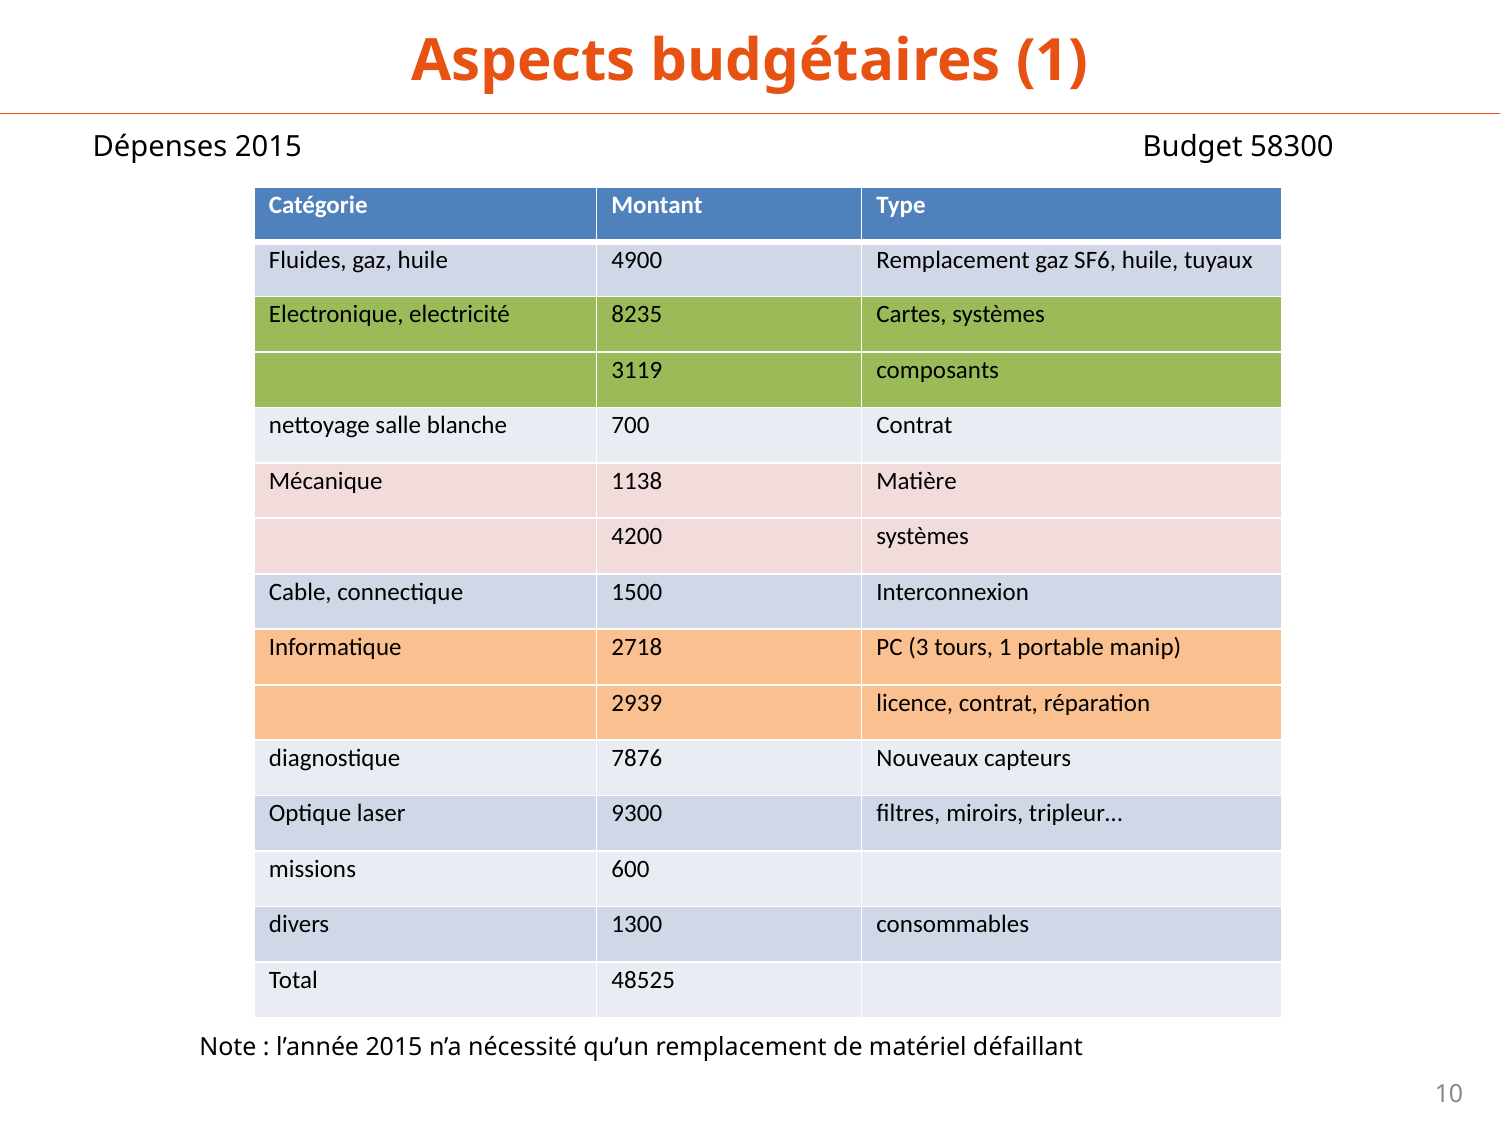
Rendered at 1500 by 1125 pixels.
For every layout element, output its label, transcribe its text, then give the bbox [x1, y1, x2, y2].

table_cell consommables [862, 907, 1281, 961]
table_cell filtres, miroirs, tripleur… [862, 796, 1281, 850]
table_cell 1138 [597, 464, 861, 517]
table_cell 4900 [597, 245, 861, 296]
table_cell Electronique, electricité [255, 297, 596, 351]
table_cell Total [255, 963, 596, 1017]
table_cell 700 [597, 408, 861, 462]
table_cell [255, 519, 596, 573]
table_cell 48525 [597, 963, 861, 1017]
table_cell 2718 [597, 630, 861, 684]
table_cell Mécanique [255, 464, 596, 517]
table_cell 1500 [597, 575, 861, 628]
table_header Montant [597, 188, 861, 239]
table_cell Optique laser [255, 796, 596, 850]
table_header Type [862, 188, 1281, 239]
table_cell [255, 686, 596, 739]
table_cell systèmes [862, 519, 1281, 573]
table_cell Cable, connectique [255, 575, 596, 628]
table_cell [255, 353, 596, 407]
table_cell 9300 [597, 796, 861, 850]
table_cell 1300 [597, 907, 861, 961]
table_cell diagnostique [255, 741, 596, 795]
table_cell 7876 [597, 741, 861, 795]
table_cell Informatique [255, 630, 596, 684]
table_cell Matière [862, 464, 1281, 517]
table_cell Remplacement gaz SF6, huile, tuyaux [862, 245, 1281, 296]
text_box Note : l’année 2015 n’a nécessité qu’un remplacement de matériel défaillant [184, 1022, 1100, 1068]
table_cell Cartes, systèmes [862, 297, 1281, 351]
table_cell divers [255, 907, 596, 961]
table_cell PC (3 tours, 1 portable manip) [862, 630, 1281, 684]
table_cell licence, contrat, réparation [862, 686, 1281, 739]
table_cell 2939 [597, 686, 861, 739]
table_cell 600 [597, 852, 861, 906]
table_header Catégorie [255, 188, 596, 239]
table_cell [862, 852, 1281, 906]
table_cell Nouveaux capteurs [862, 741, 1281, 795]
table_cell composants [862, 353, 1281, 407]
table_cell [862, 963, 1281, 1017]
table_cell 3119 [597, 353, 861, 407]
text_box Dépenses 2015 Budget 58300 [77, 121, 1349, 170]
table_cell Contrat [862, 408, 1281, 462]
table_cell Interconnexion [862, 575, 1281, 628]
table_cell nettoyage salle blanche [255, 408, 596, 462]
table_cell Fluides, gaz, huile [255, 245, 596, 296]
table_cell 8235 [597, 297, 861, 351]
table_cell missions [255, 852, 596, 906]
table_cell 4200 [597, 519, 861, 573]
title Aspects budgétaires (1) [0, 0, 1500, 113]
